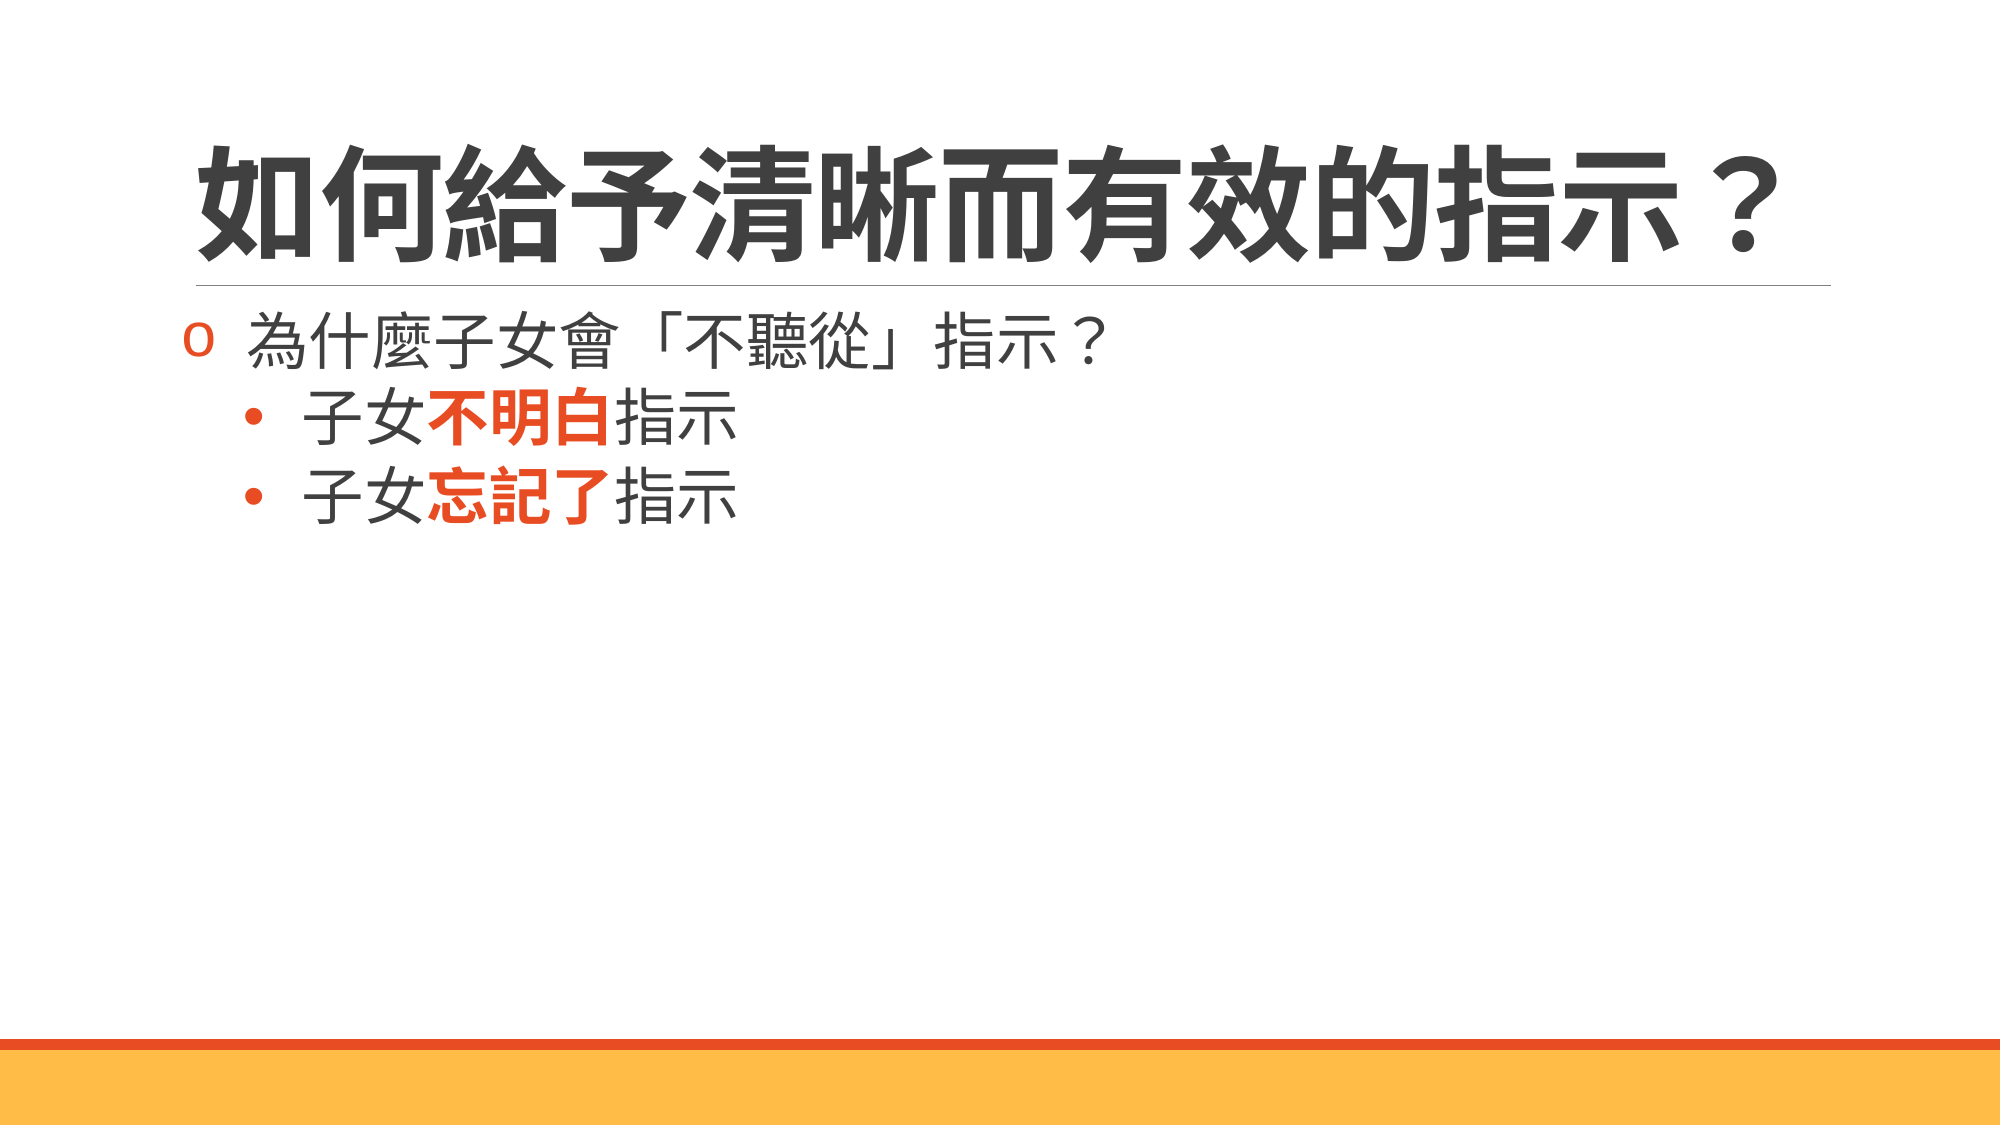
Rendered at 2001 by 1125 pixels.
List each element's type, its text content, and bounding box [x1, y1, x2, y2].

title 如何給予清晰而有效的指示？ [180, 47, 1830, 285]
list 為什麼子女會「不聽從」指示？ 子女不明白指示 子女忘記了指示 [180, 302, 1830, 963]
